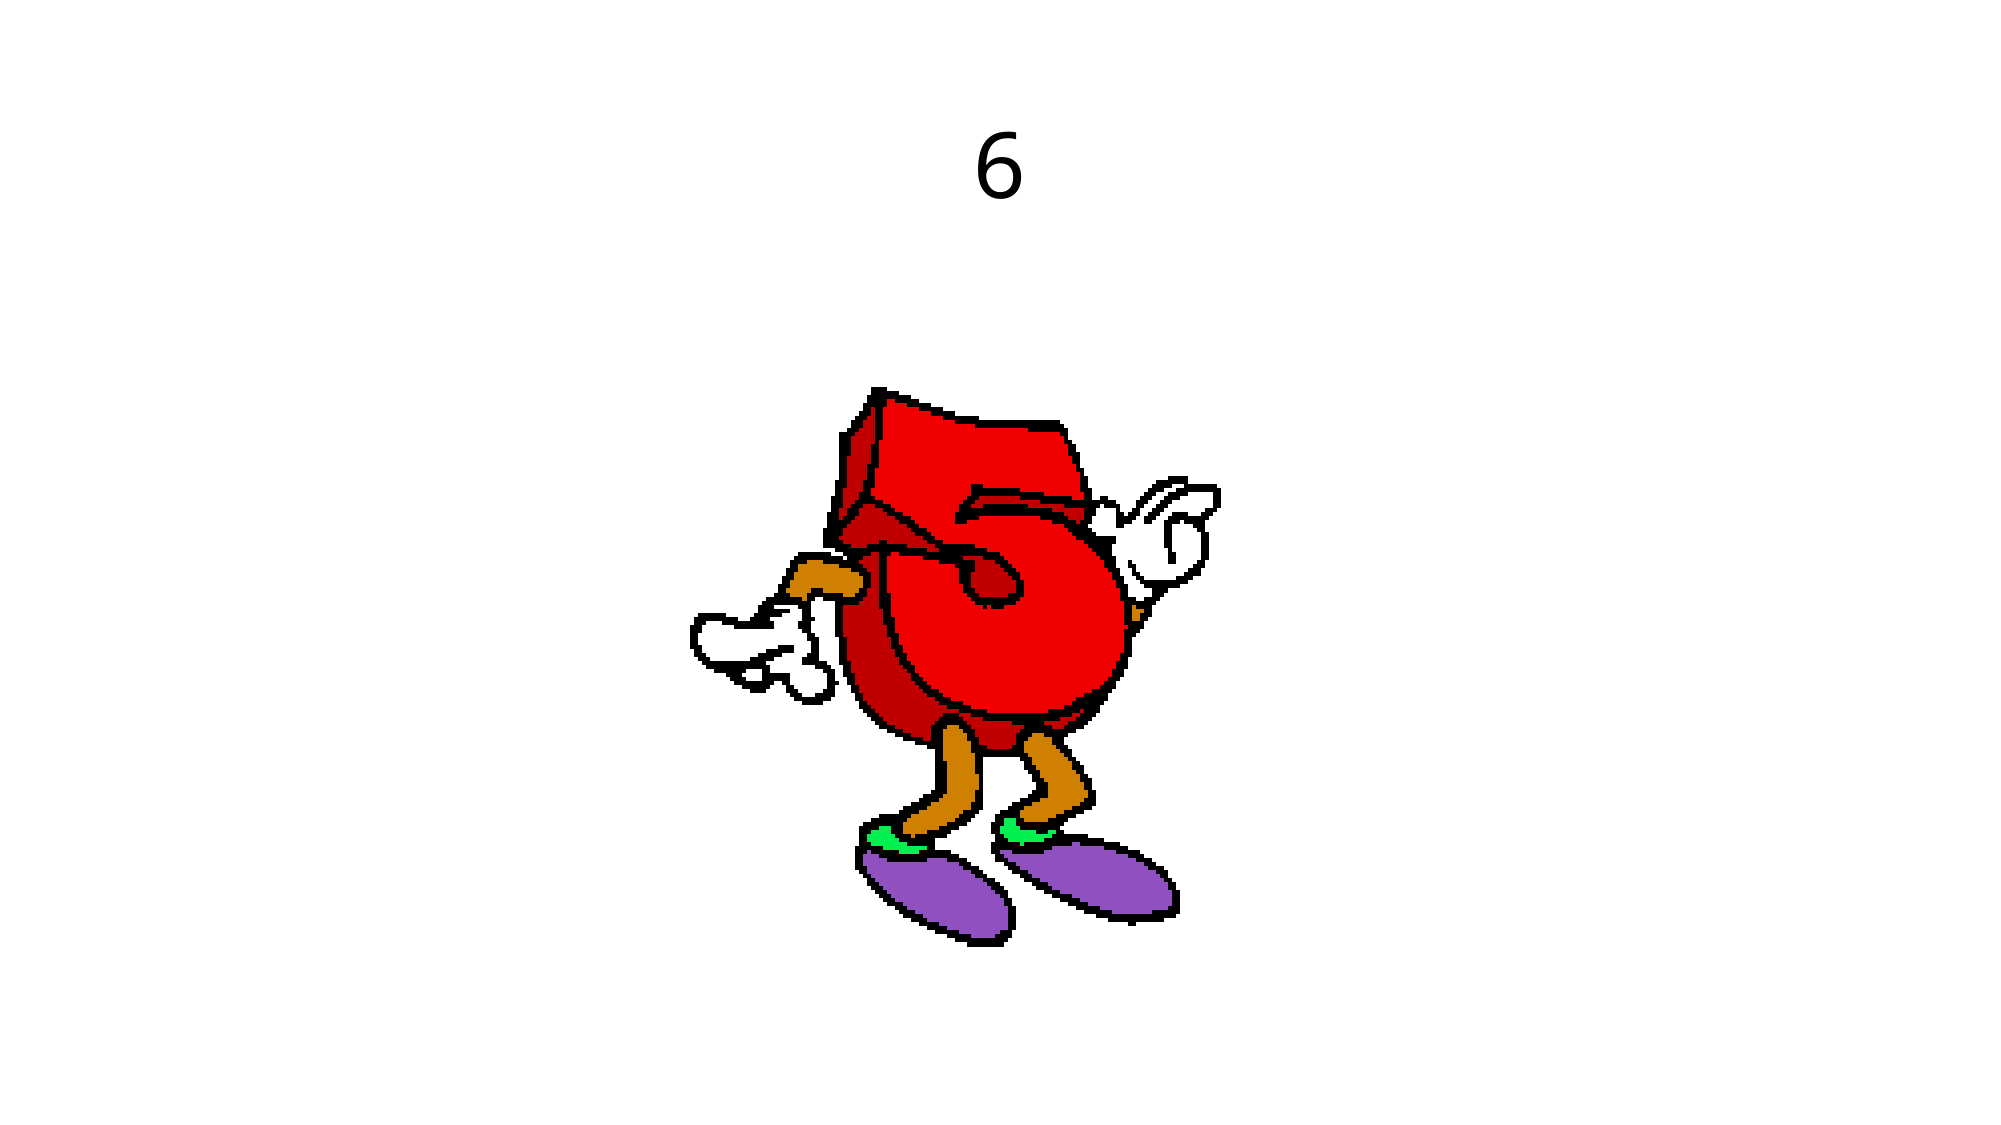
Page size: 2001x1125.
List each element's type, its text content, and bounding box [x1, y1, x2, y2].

picture [614, 235, 1386, 947]
title 6 [137, 59, 1863, 278]
